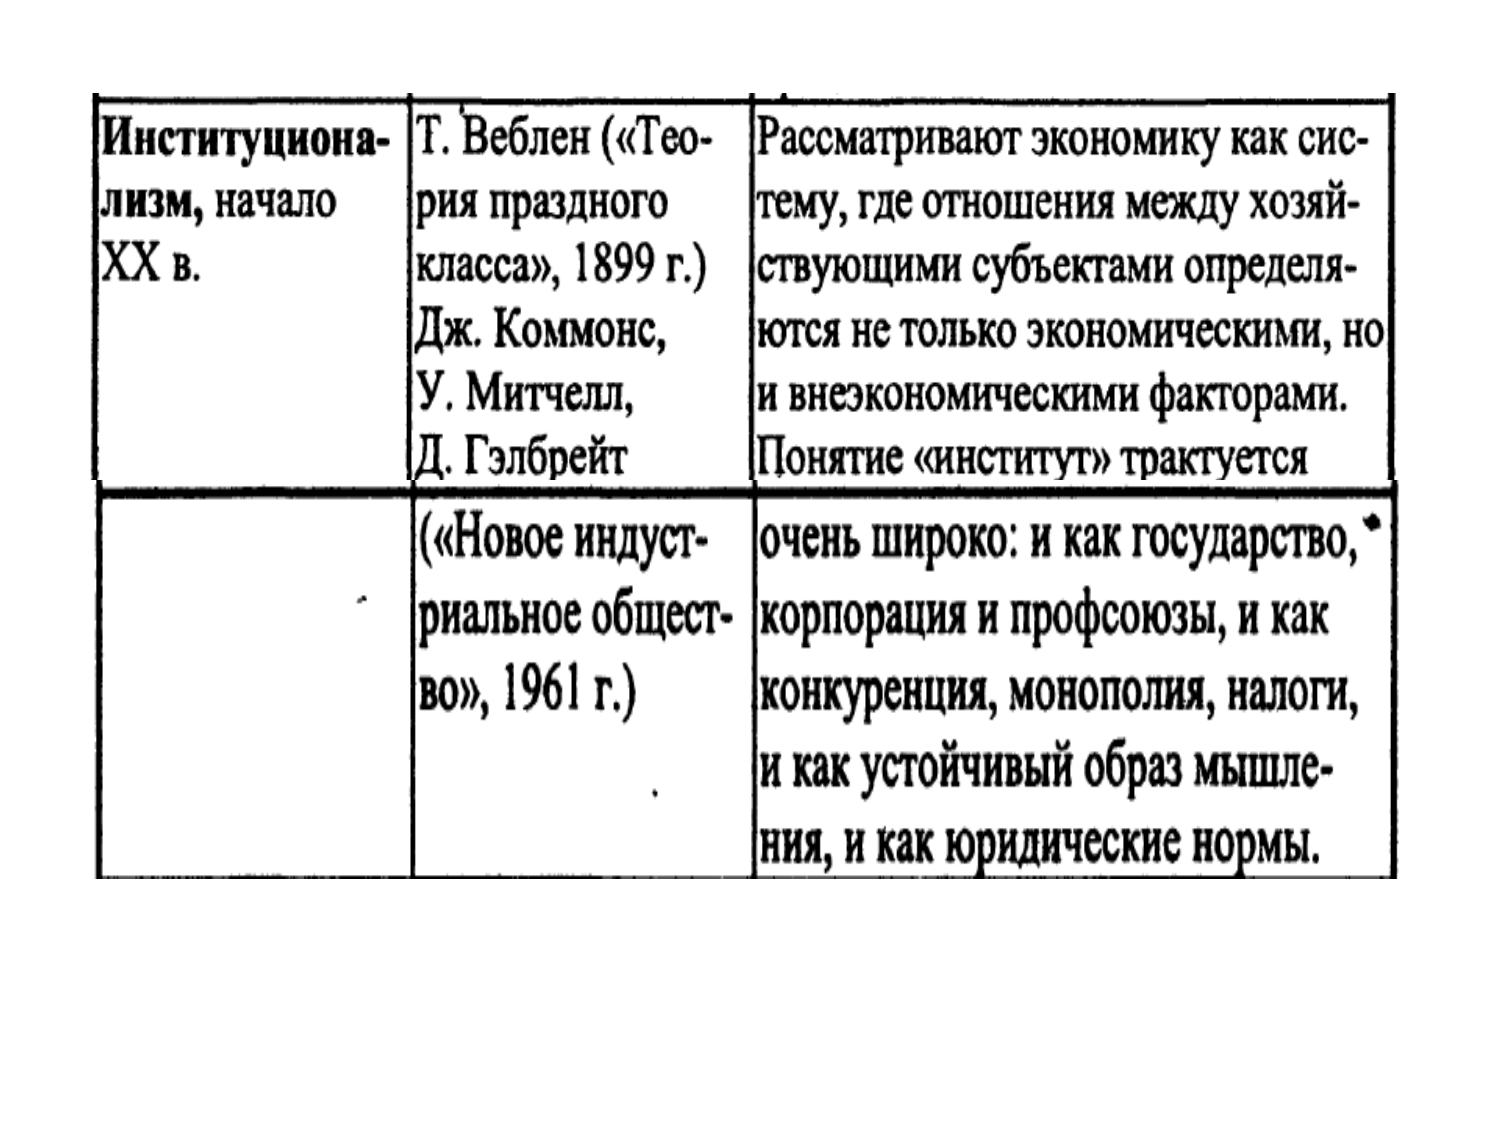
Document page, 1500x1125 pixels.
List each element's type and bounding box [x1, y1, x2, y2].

picture [70, 93, 1416, 880]
